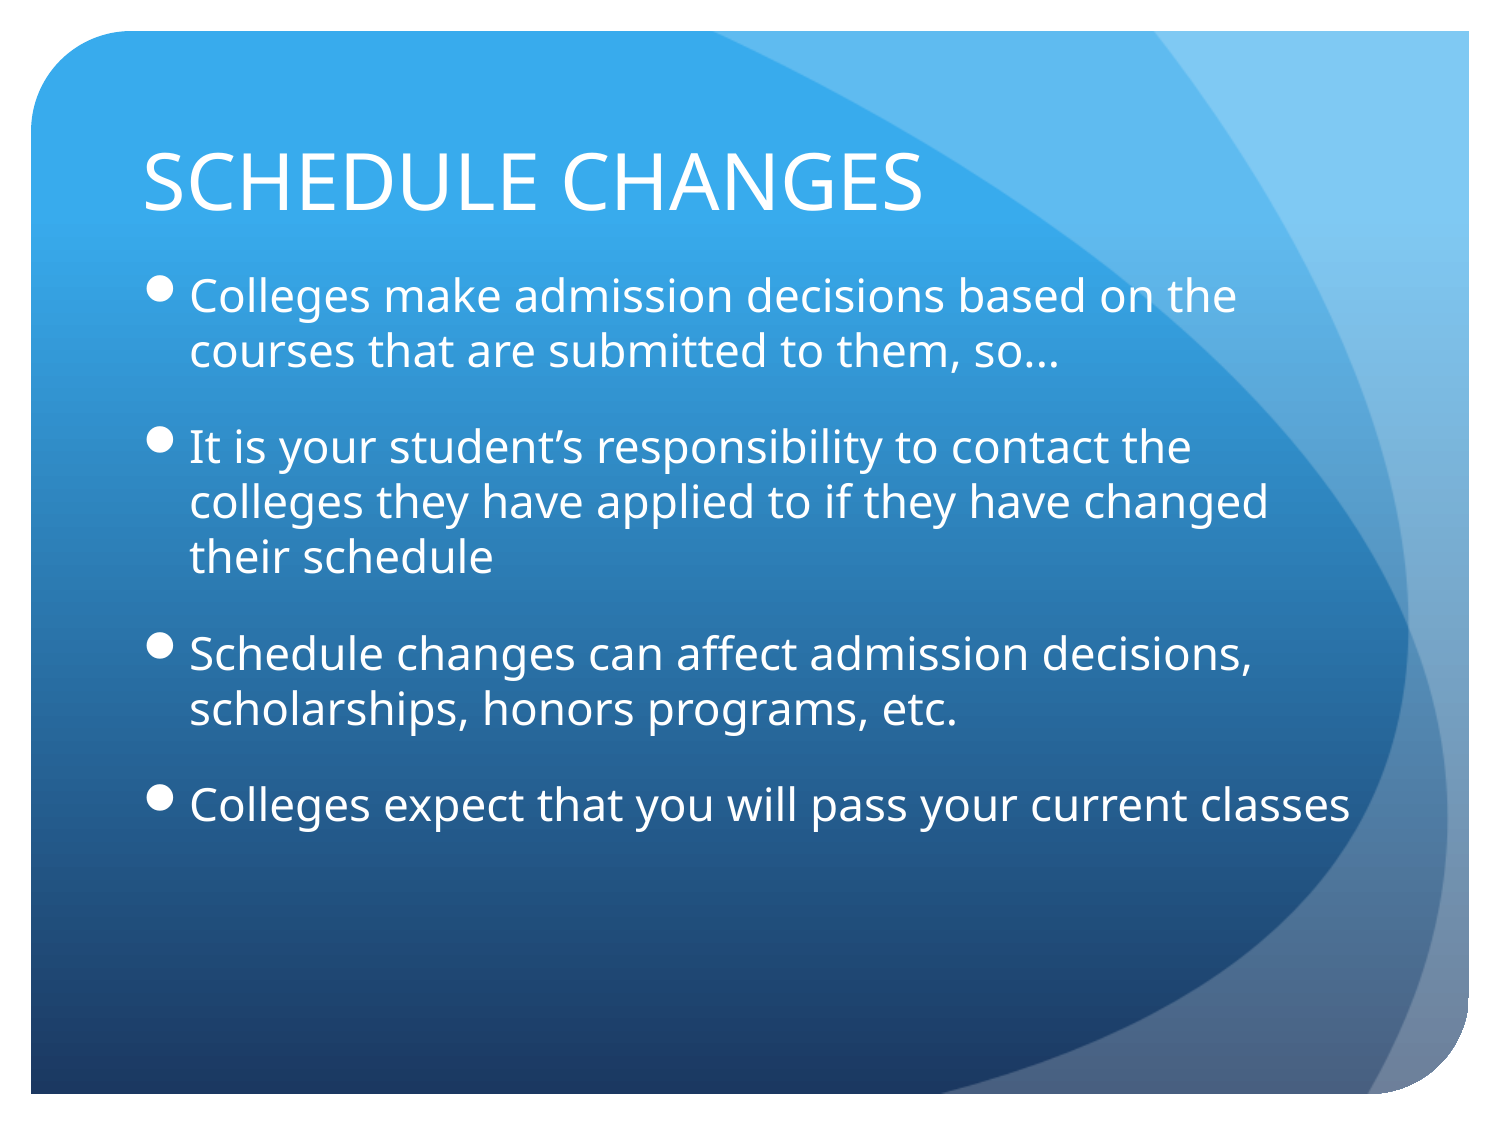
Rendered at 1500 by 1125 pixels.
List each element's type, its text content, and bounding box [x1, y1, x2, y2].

title SCHEDULE CHANGES [127, 62, 1372, 234]
picture [24, 30, 1473, 1094]
list Colleges make admission decisions based on the courses that are submitted to them, so... It is your student’s responsibility to contact the colleges they have applied to if they have changed their schedule Schedule changes can affect admission decisions, scholarships, honors programs, etc. Colleges expect that you will pass your current classes [127, 259, 1372, 950]
